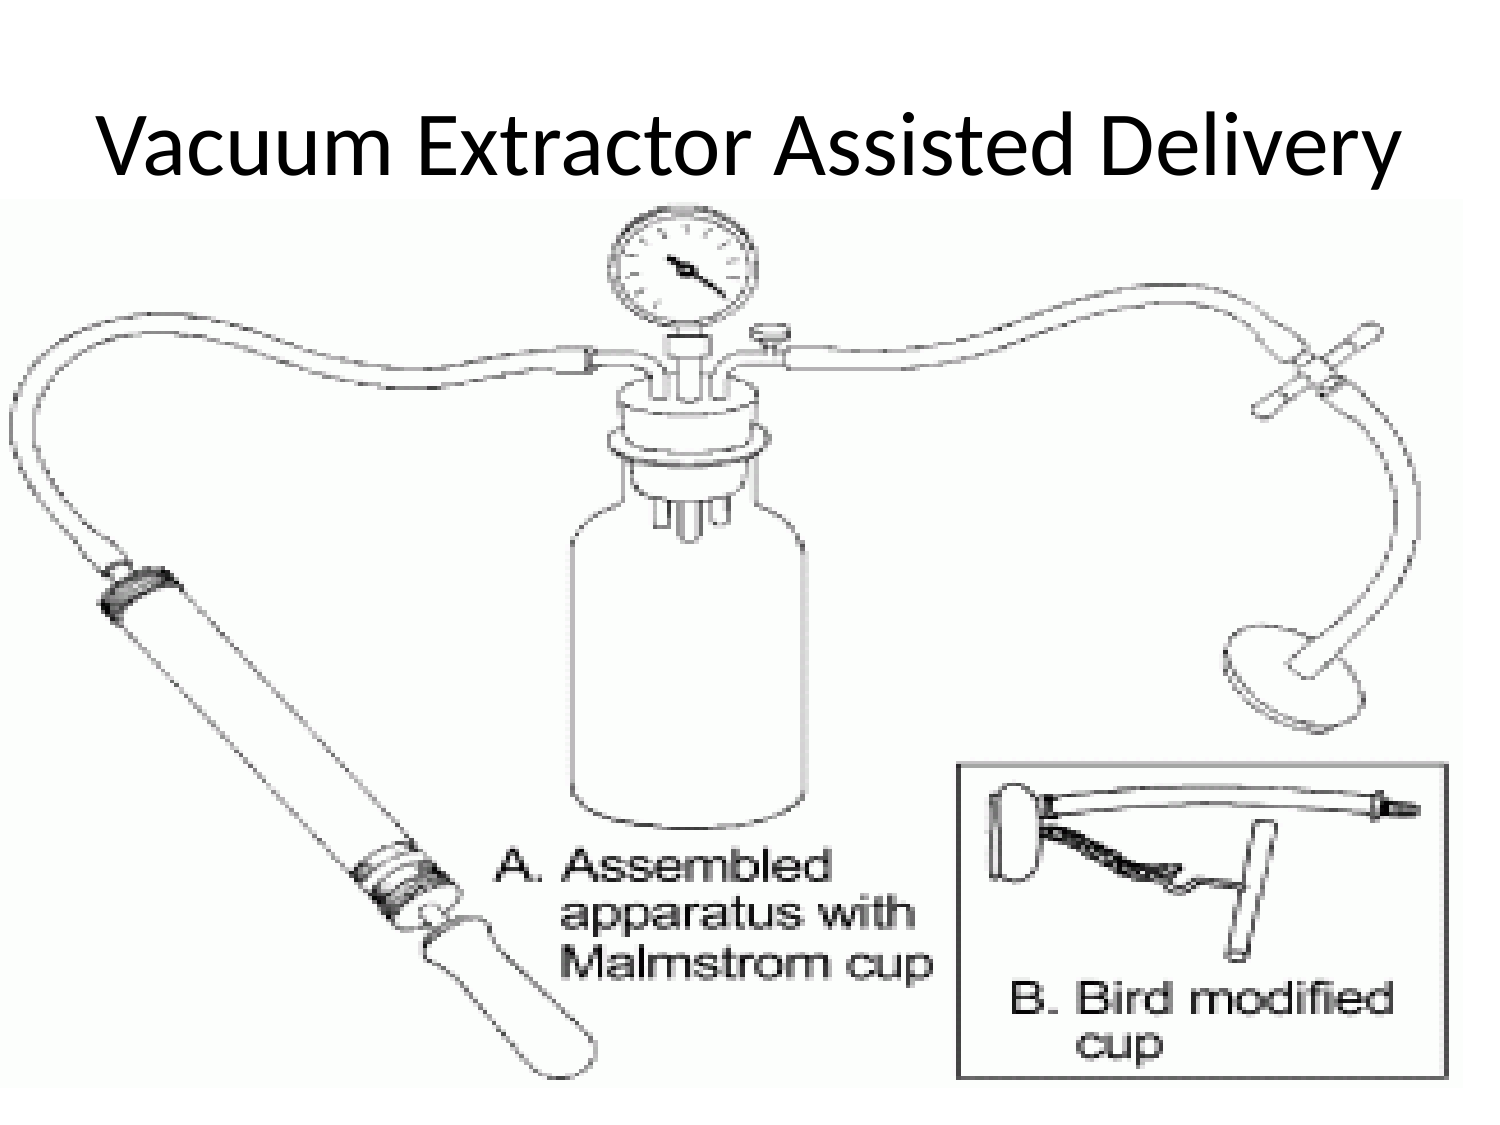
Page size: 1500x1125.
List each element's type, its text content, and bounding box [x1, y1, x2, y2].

text_box Vacuum Extractor Assisted Delivery [74, 45, 1425, 197]
picture [0, 199, 1463, 1088]
